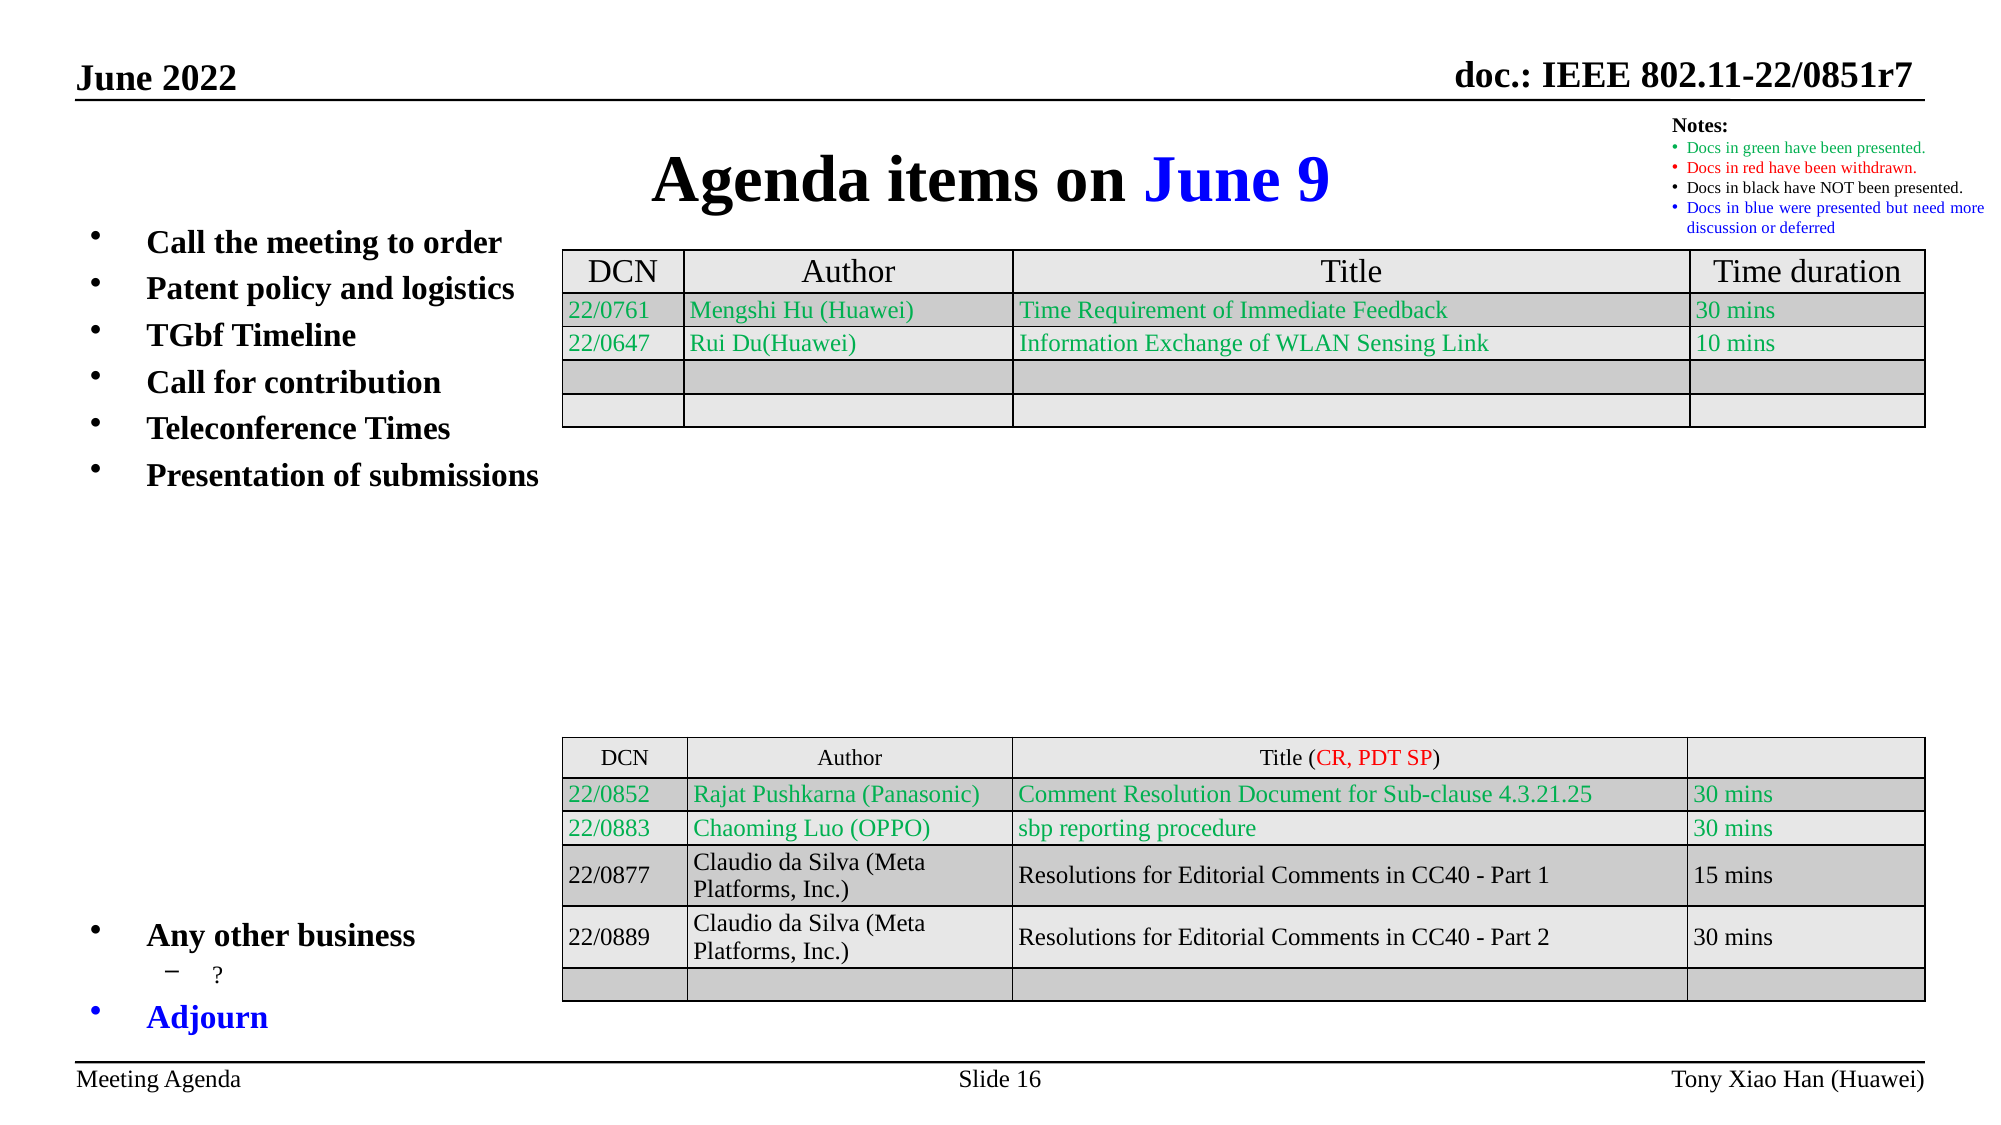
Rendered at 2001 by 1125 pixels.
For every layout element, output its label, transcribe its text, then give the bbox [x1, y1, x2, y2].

table_cell Claudio da Silva (Meta Platforms, Inc.) [688, 907, 1012, 967]
table_cell 22/0647 [563, 327, 683, 359]
table_cell Mengshi Hu (Huawei) [685, 294, 1012, 326]
table_cell 22/0877 [563, 846, 687, 905]
table_cell [685, 395, 1012, 426]
table_cell Chaoming Luo (OPPO) [688, 812, 1012, 844]
text_box Call the meeting to order Patent policy and logistics TGbf Timeline Call for contribution Teleconference Times Presentation of submissions Any other business ? Adjourn [75, 212, 1925, 1058]
table_header Author [685, 251, 1012, 292]
table_cell [688, 969, 1012, 1000]
table_cell [1014, 395, 1689, 426]
text_box Agenda items on June 9 [362, 87, 1638, 212]
table_cell 22/0761 [563, 294, 683, 326]
table_header DCN [563, 251, 683, 292]
table_cell [563, 361, 683, 393]
table_header Title (CR, PDT SP) [1013, 738, 1687, 777]
table_cell 30 mins [1691, 294, 1924, 326]
text_box Notes: Docs in green have been presented. Docs in red have been withdrawn. Docs in black have NOT been presented. Docs in blue were presented but need more discussion or deferred [1657, 104, 2000, 246]
table_cell [685, 361, 1012, 393]
table_cell [1691, 361, 1924, 393]
table_cell 22/0883 [563, 812, 687, 844]
table_cell [1691, 395, 1924, 426]
table_cell Claudio da Silva (Meta Platforms, Inc.) [688, 846, 1012, 905]
table_cell [563, 969, 687, 1000]
table_cell 22/0889 [563, 907, 687, 967]
table_header DCN [563, 738, 687, 777]
table_cell [563, 395, 683, 426]
table_cell 10 mins [1691, 327, 1924, 359]
table_cell Resolutions for Editorial Comments in CC40 - Part 1 [1013, 846, 1687, 905]
table_cell Rui Du(Huawei) [685, 327, 1012, 359]
table_cell 22/0852 [563, 779, 687, 810]
table_cell 30 mins [1688, 812, 1924, 844]
table_header [1688, 738, 1924, 777]
table_cell [1014, 361, 1689, 393]
table_cell Resolutions for Editorial Comments in CC40 - Part 2 [1013, 907, 1687, 967]
table_header Time duration [1691, 251, 1924, 292]
table_cell Information Exchange of WLAN Sensing Link [1014, 327, 1689, 359]
table_header Author [688, 738, 1012, 777]
table_header Title [1014, 251, 1689, 292]
table_cell Rajat Pushkarna (Panasonic) [688, 779, 1012, 810]
table_cell 30 mins [1688, 779, 1924, 810]
table_cell sbp reporting procedure [1013, 812, 1687, 844]
table_cell Time Requirement of Immediate Feedback [1014, 294, 1689, 326]
table_cell 30 mins [1688, 907, 1924, 967]
table_cell 15 mins [1688, 846, 1924, 905]
table_cell Comment Resolution Document for Sub-clause 4.3.21.25 [1013, 779, 1687, 810]
table_cell [1688, 969, 1924, 1000]
table_cell [1013, 969, 1687, 1000]
